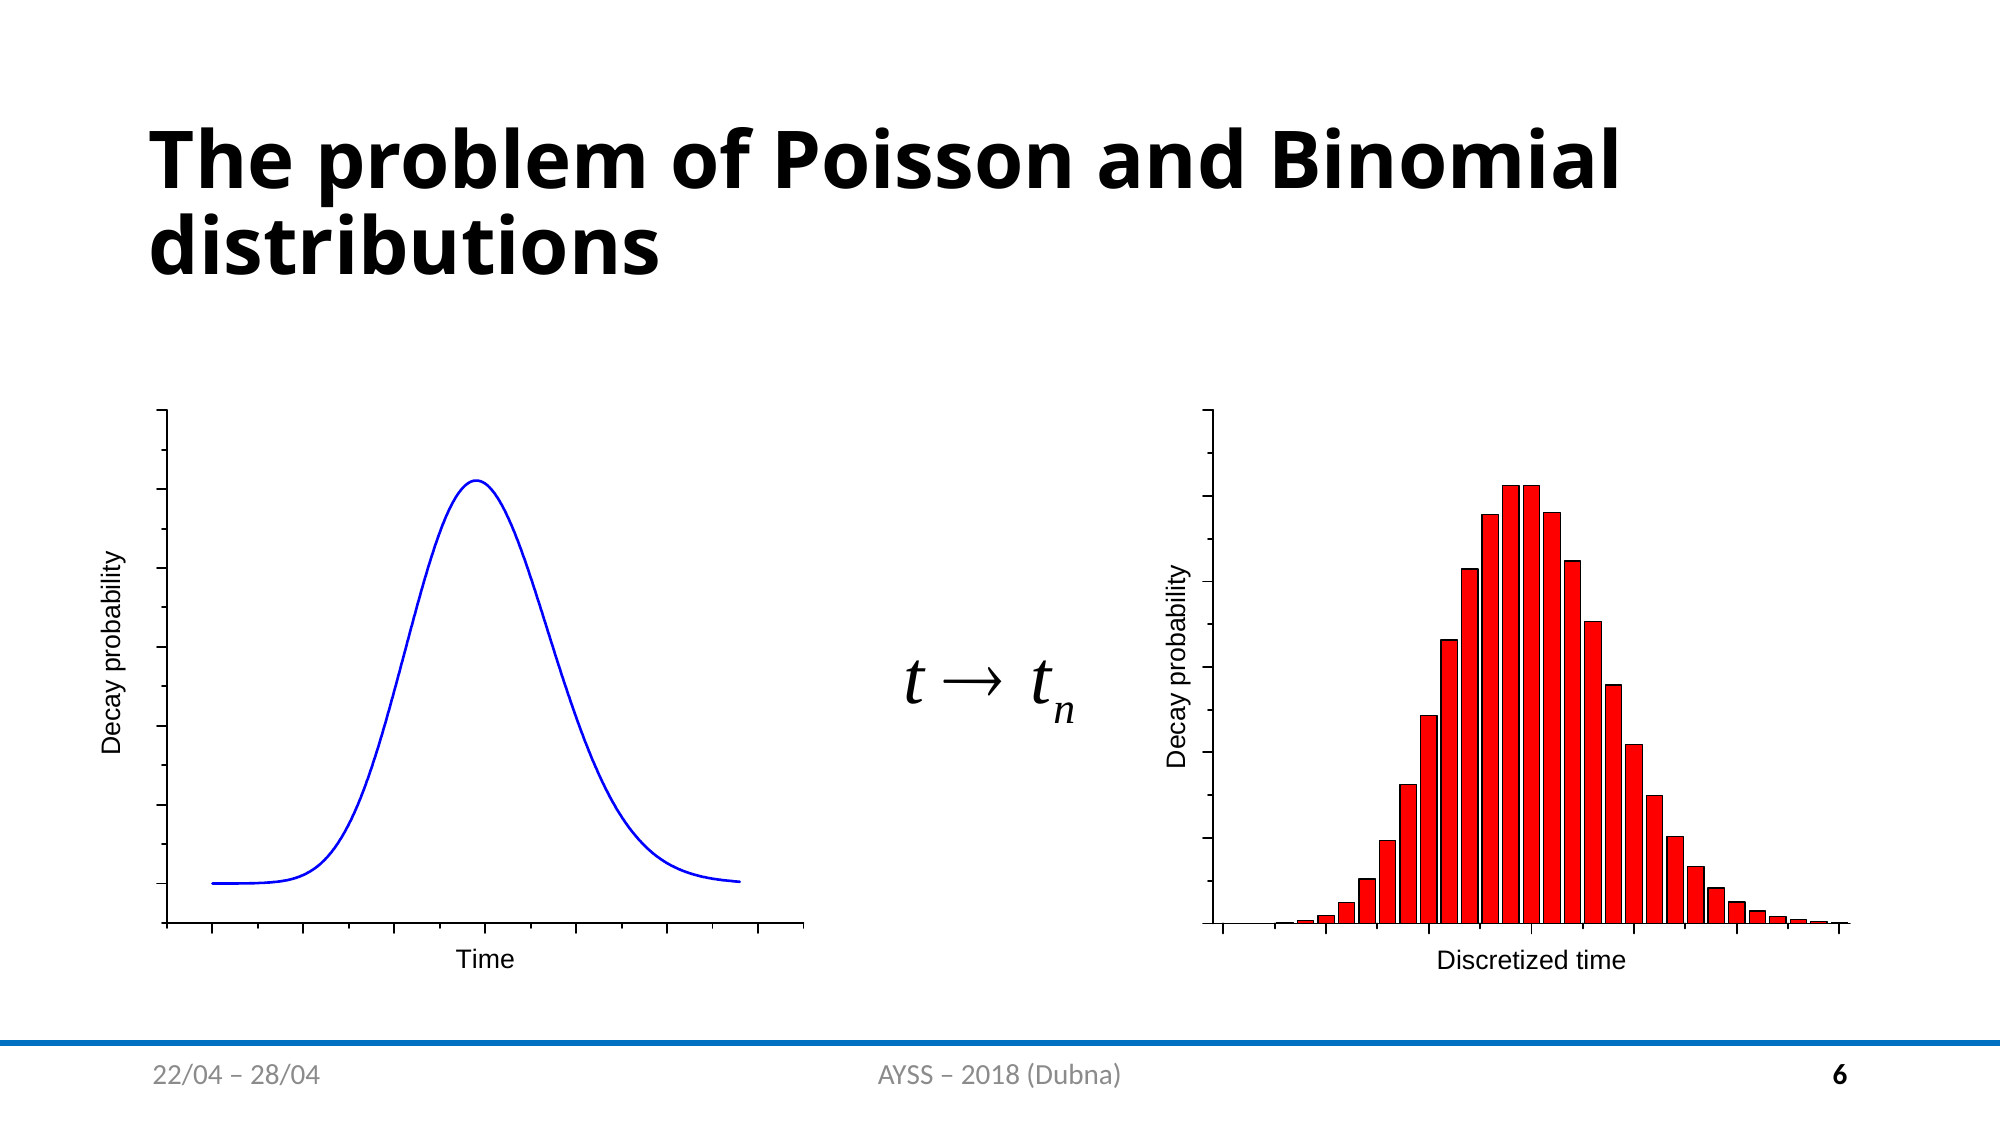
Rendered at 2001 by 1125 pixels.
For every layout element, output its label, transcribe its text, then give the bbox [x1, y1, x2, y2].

slide_number 22/04 – 28/04 [137, 1043, 588, 1103]
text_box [935, 633, 1045, 737]
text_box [0, 327, 935, 1043]
title The problem of Poisson and Binomial distributions [132, 111, 1864, 301]
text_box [1045, 327, 1981, 1043]
footer AYSS – 2018 (Dubna) [662, 1042, 1338, 1103]
slide_number 6 [1412, 1043, 1863, 1103]
